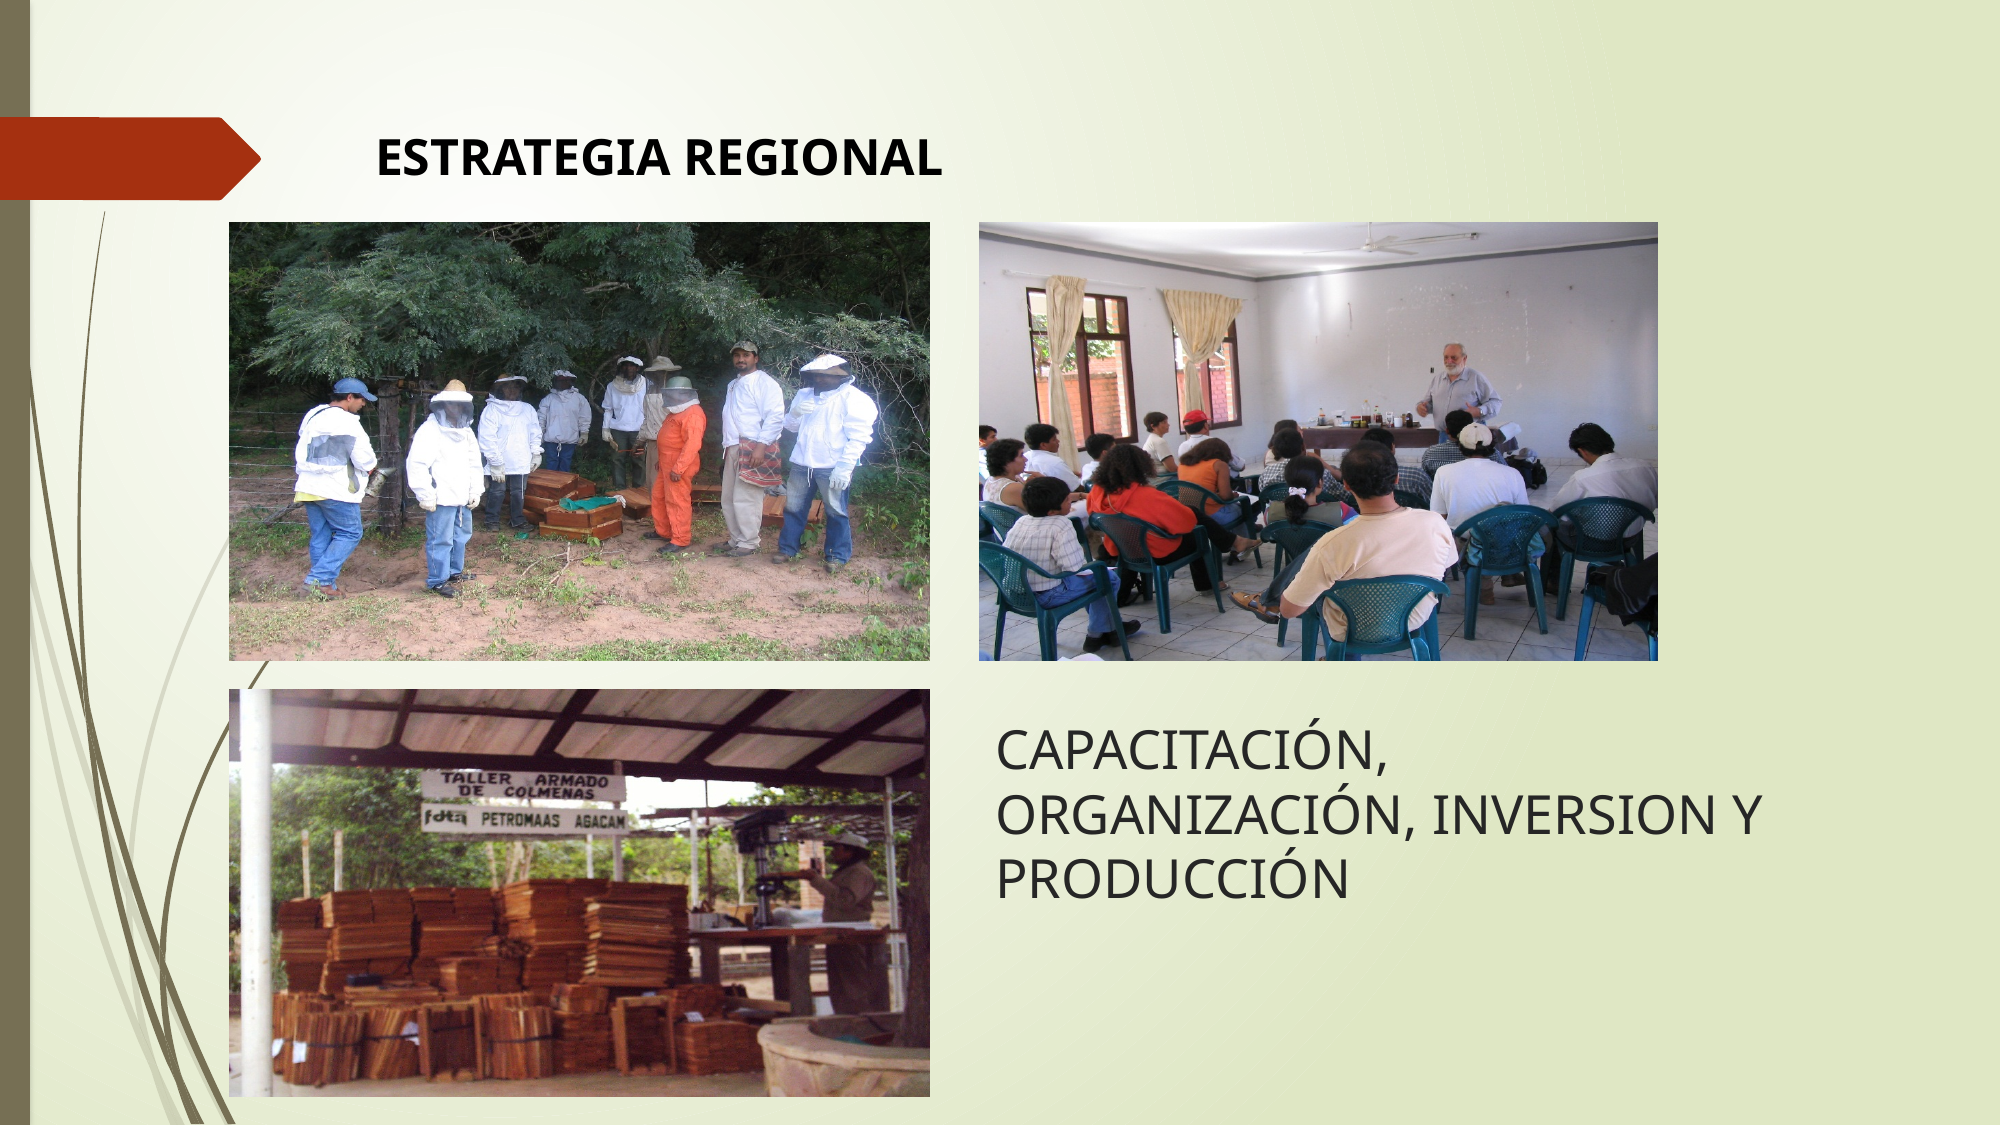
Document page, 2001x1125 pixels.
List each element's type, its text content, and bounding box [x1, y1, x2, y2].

picture [229, 689, 930, 1097]
text_box ESTRATEGIA REGIONAL [360, 117, 999, 193]
picture [229, 222, 930, 661]
picture [979, 222, 1658, 661]
title CAPACITACIÓN, ORGANIZACIÓN, INVERSION Y PRODUCCIÓN [979, 707, 1812, 918]
